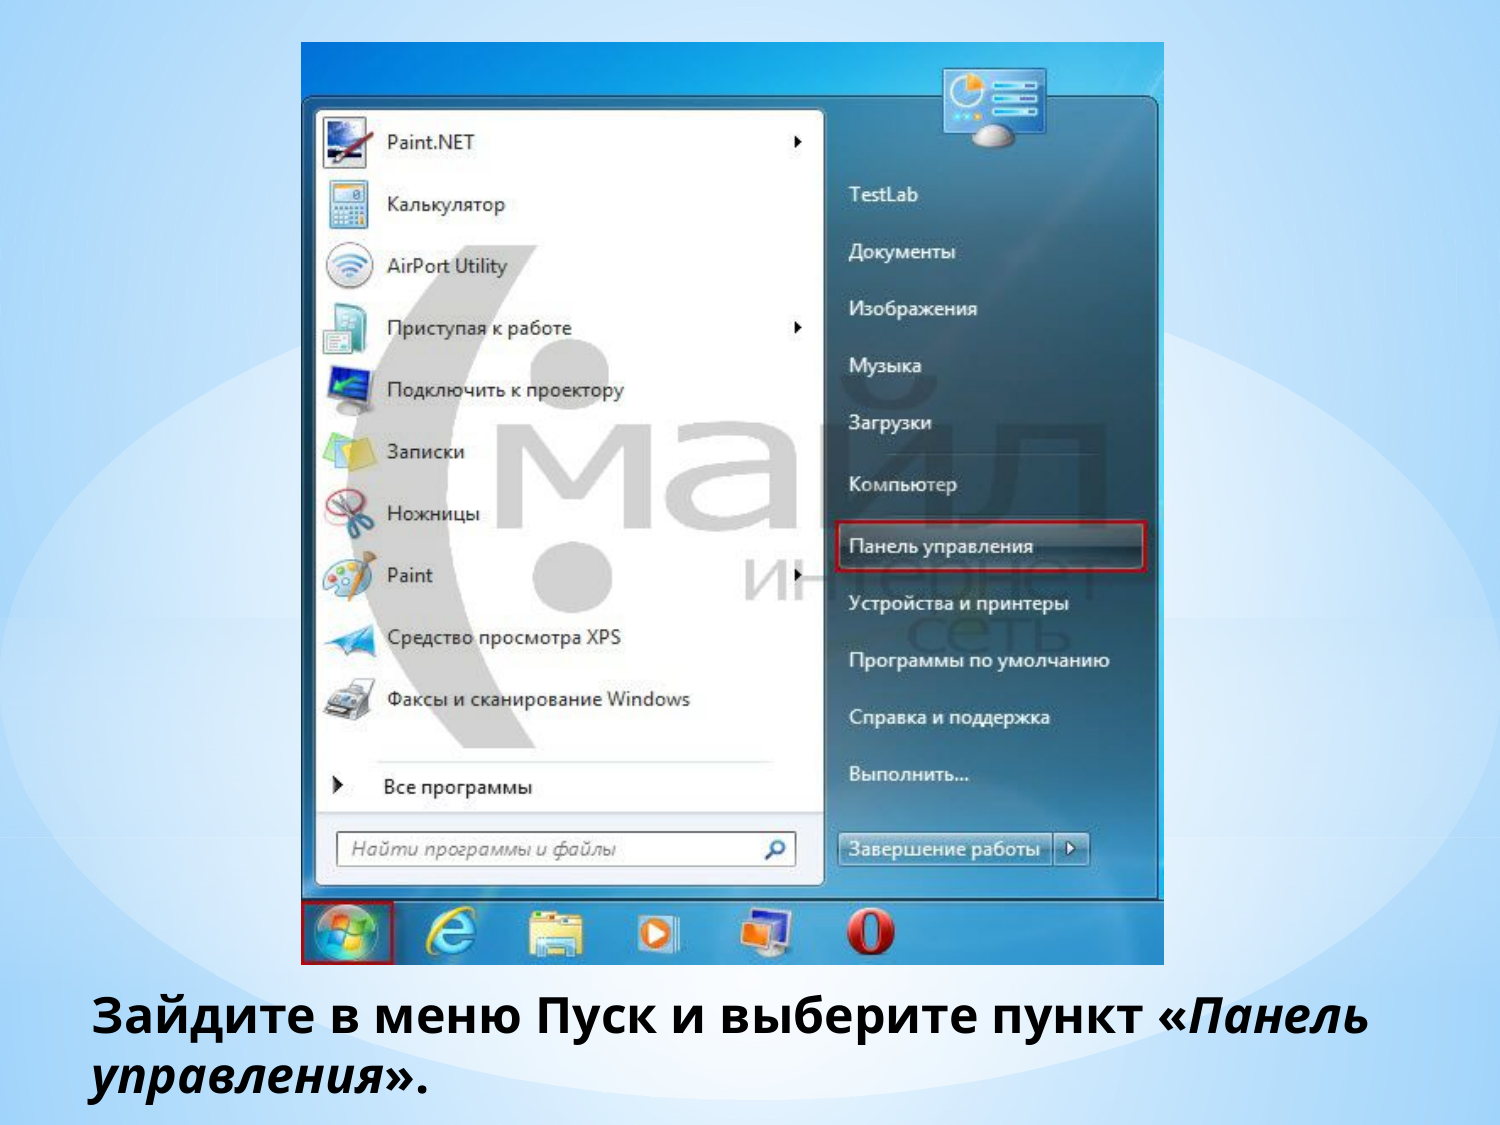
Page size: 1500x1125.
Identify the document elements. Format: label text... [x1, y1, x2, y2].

title Зайдите в меню Пуск и выберите пункт «Панель управления». [76, 975, 1471, 1090]
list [300, 42, 1164, 965]
